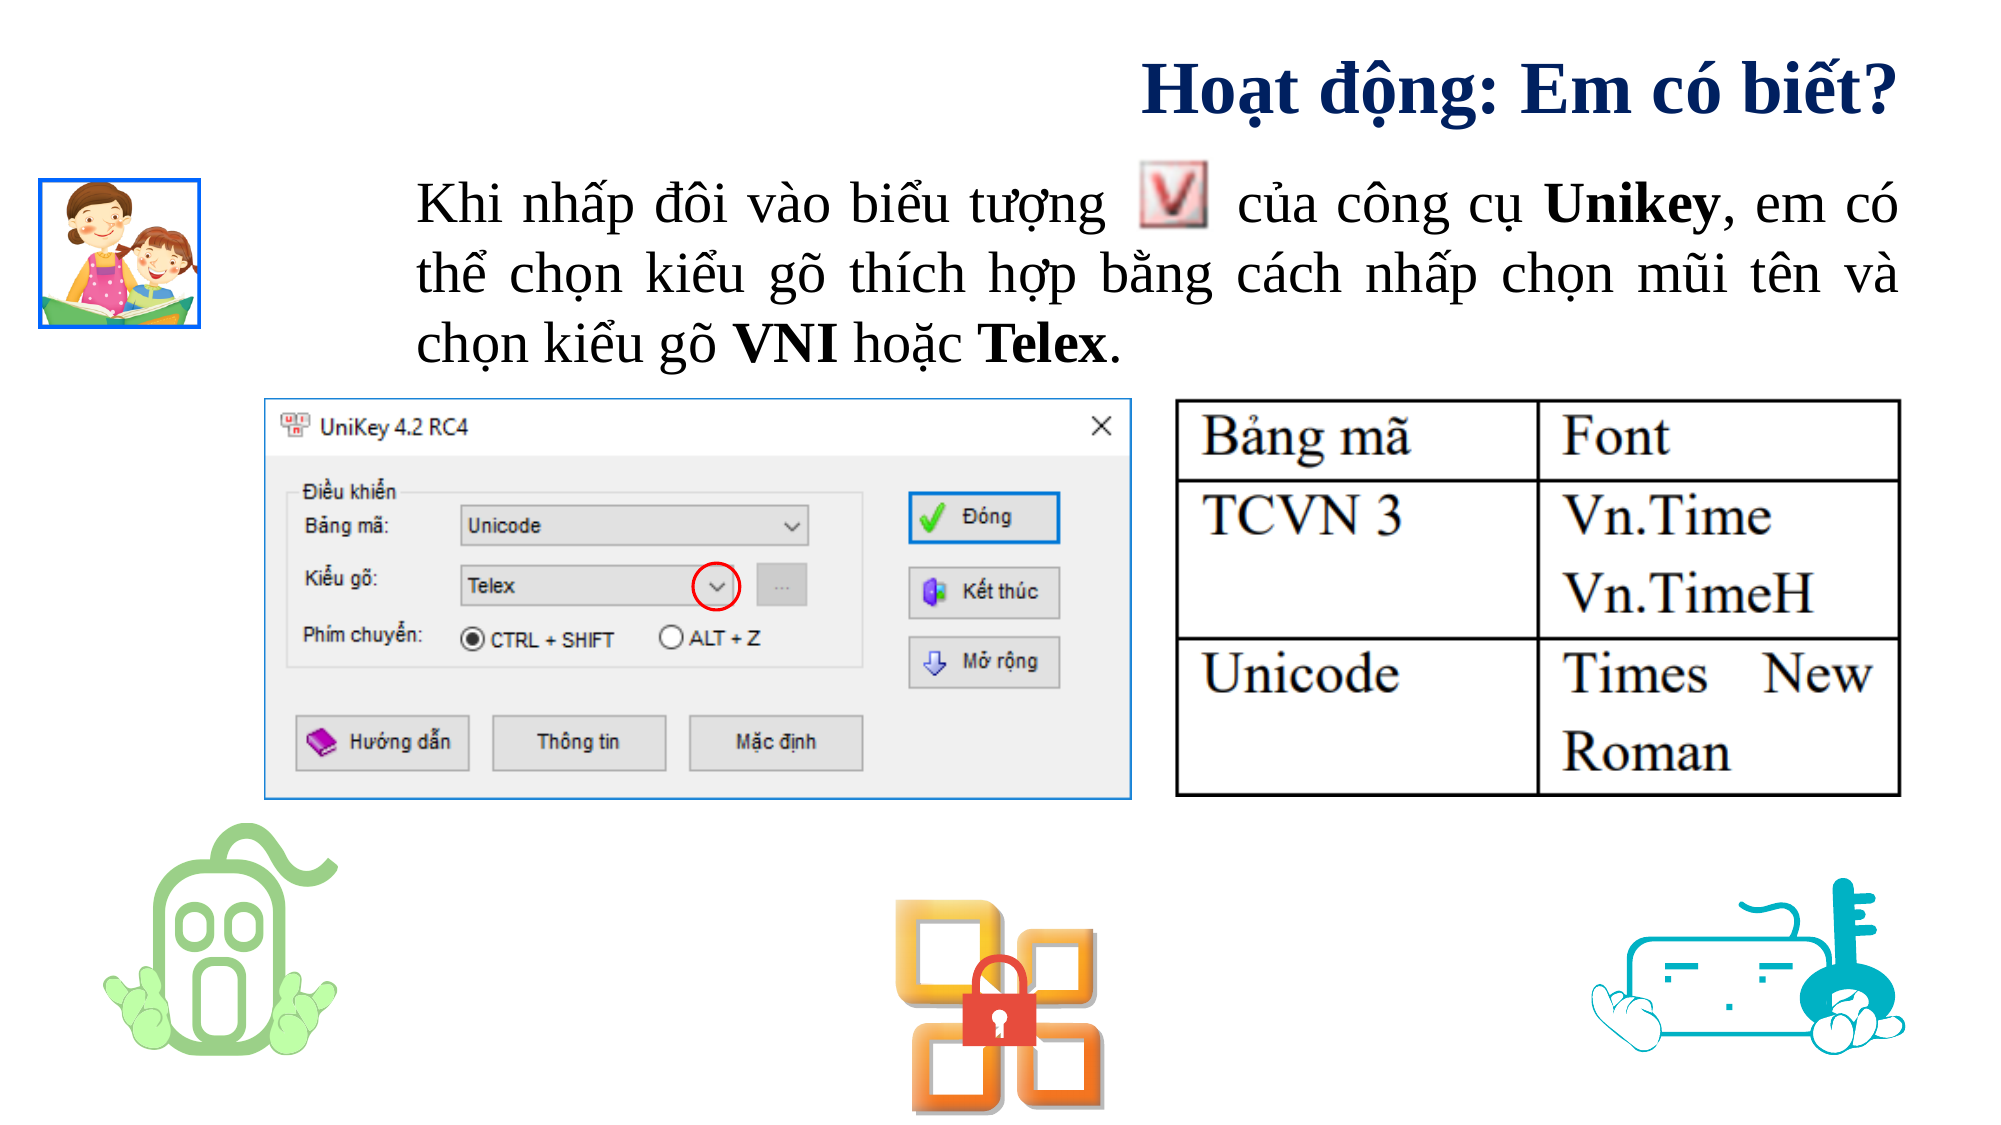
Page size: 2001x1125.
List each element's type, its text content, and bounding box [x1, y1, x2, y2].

text_box Khi nhấp đôi vào biểu tượng của công cụ Unikey, em có thể chọn kiểu gõ thích hợp bằng cách nhấp chọn mũi tên và chọn kiểu gõ VNI hoặc Telex. [401, 157, 1915, 382]
text_box Hoạt động: Em có biết? [549, 34, 1915, 146]
picture [264, 398, 1132, 800]
picture [1174, 395, 1905, 797]
picture [38, 178, 201, 329]
picture [1136, 156, 1214, 232]
